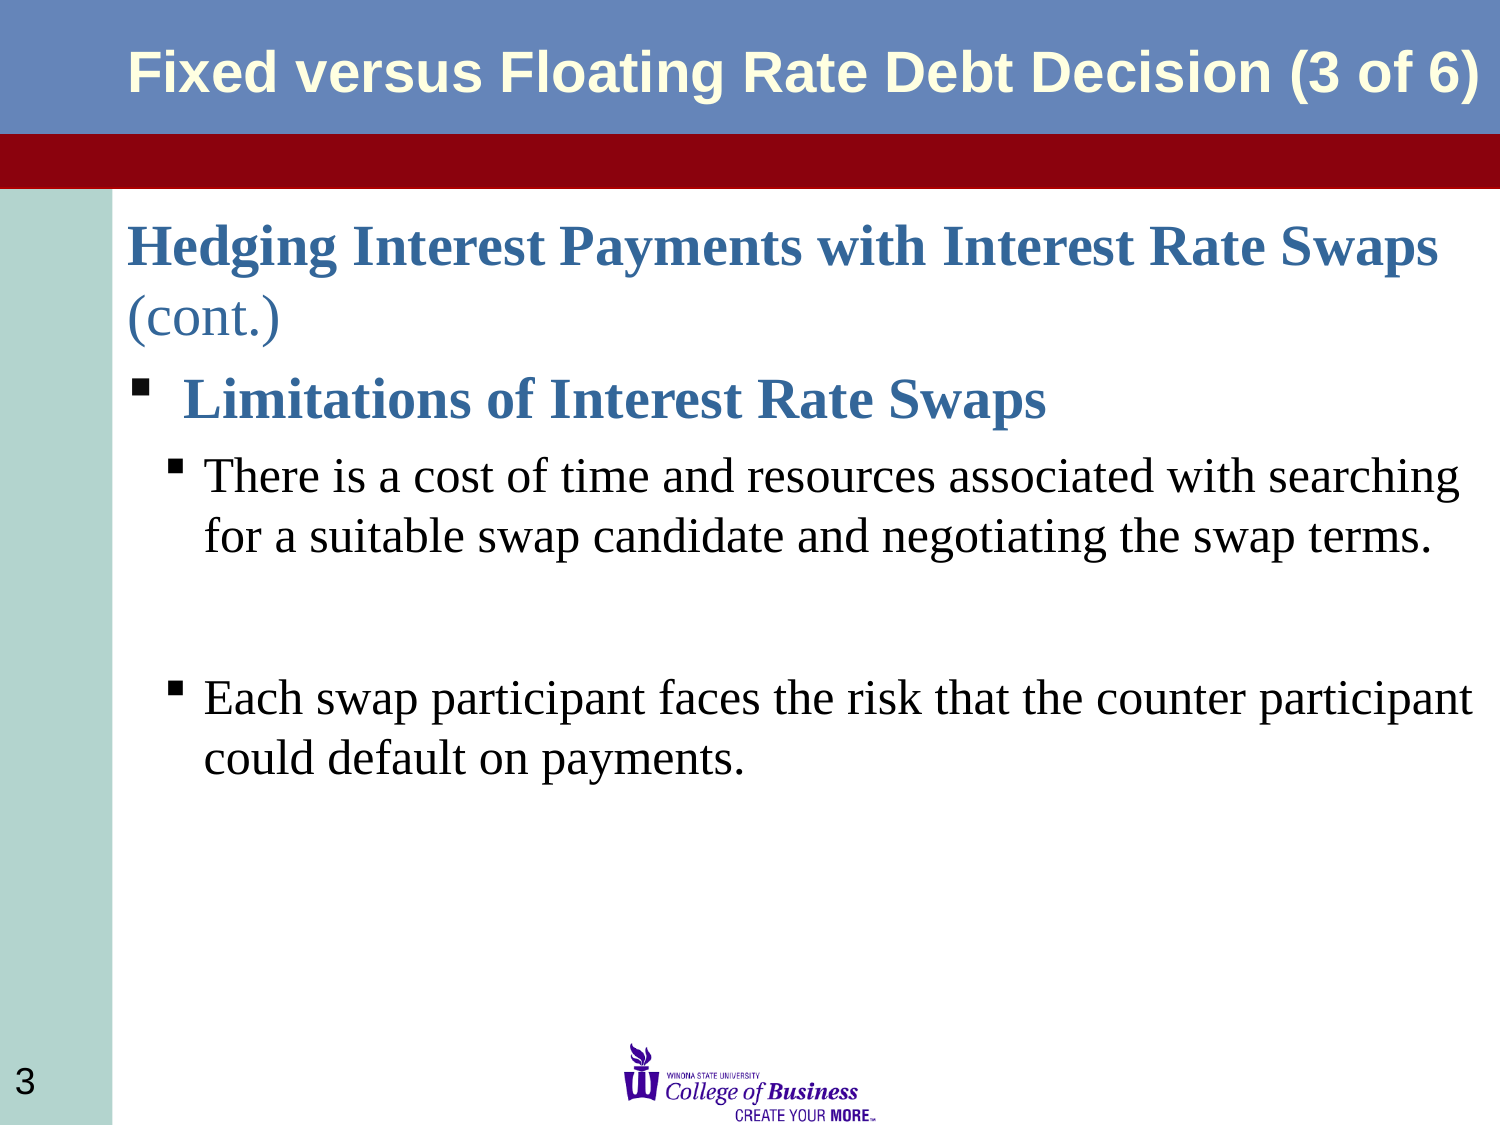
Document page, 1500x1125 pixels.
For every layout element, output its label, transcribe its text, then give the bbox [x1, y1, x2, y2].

list Hedging Interest Payments with Interest Rate Swaps (cont.) Limitations of Interest Rate Swaps There is a cost of time and resources associated with searching for a suitable swap candidate and negotiating the swap terms. Each swap participant faces the risk that the counter participant could default on payments. [112, 200, 1500, 975]
picture [0, 189, 113, 1049]
text_box 3 [0, 1049, 113, 1125]
title Fixed versus Floating Rate Debt Decision (3 of 6) [112, 0, 1500, 138]
picture [0, 134, 1500, 187]
picture [607, 1041, 893, 1125]
